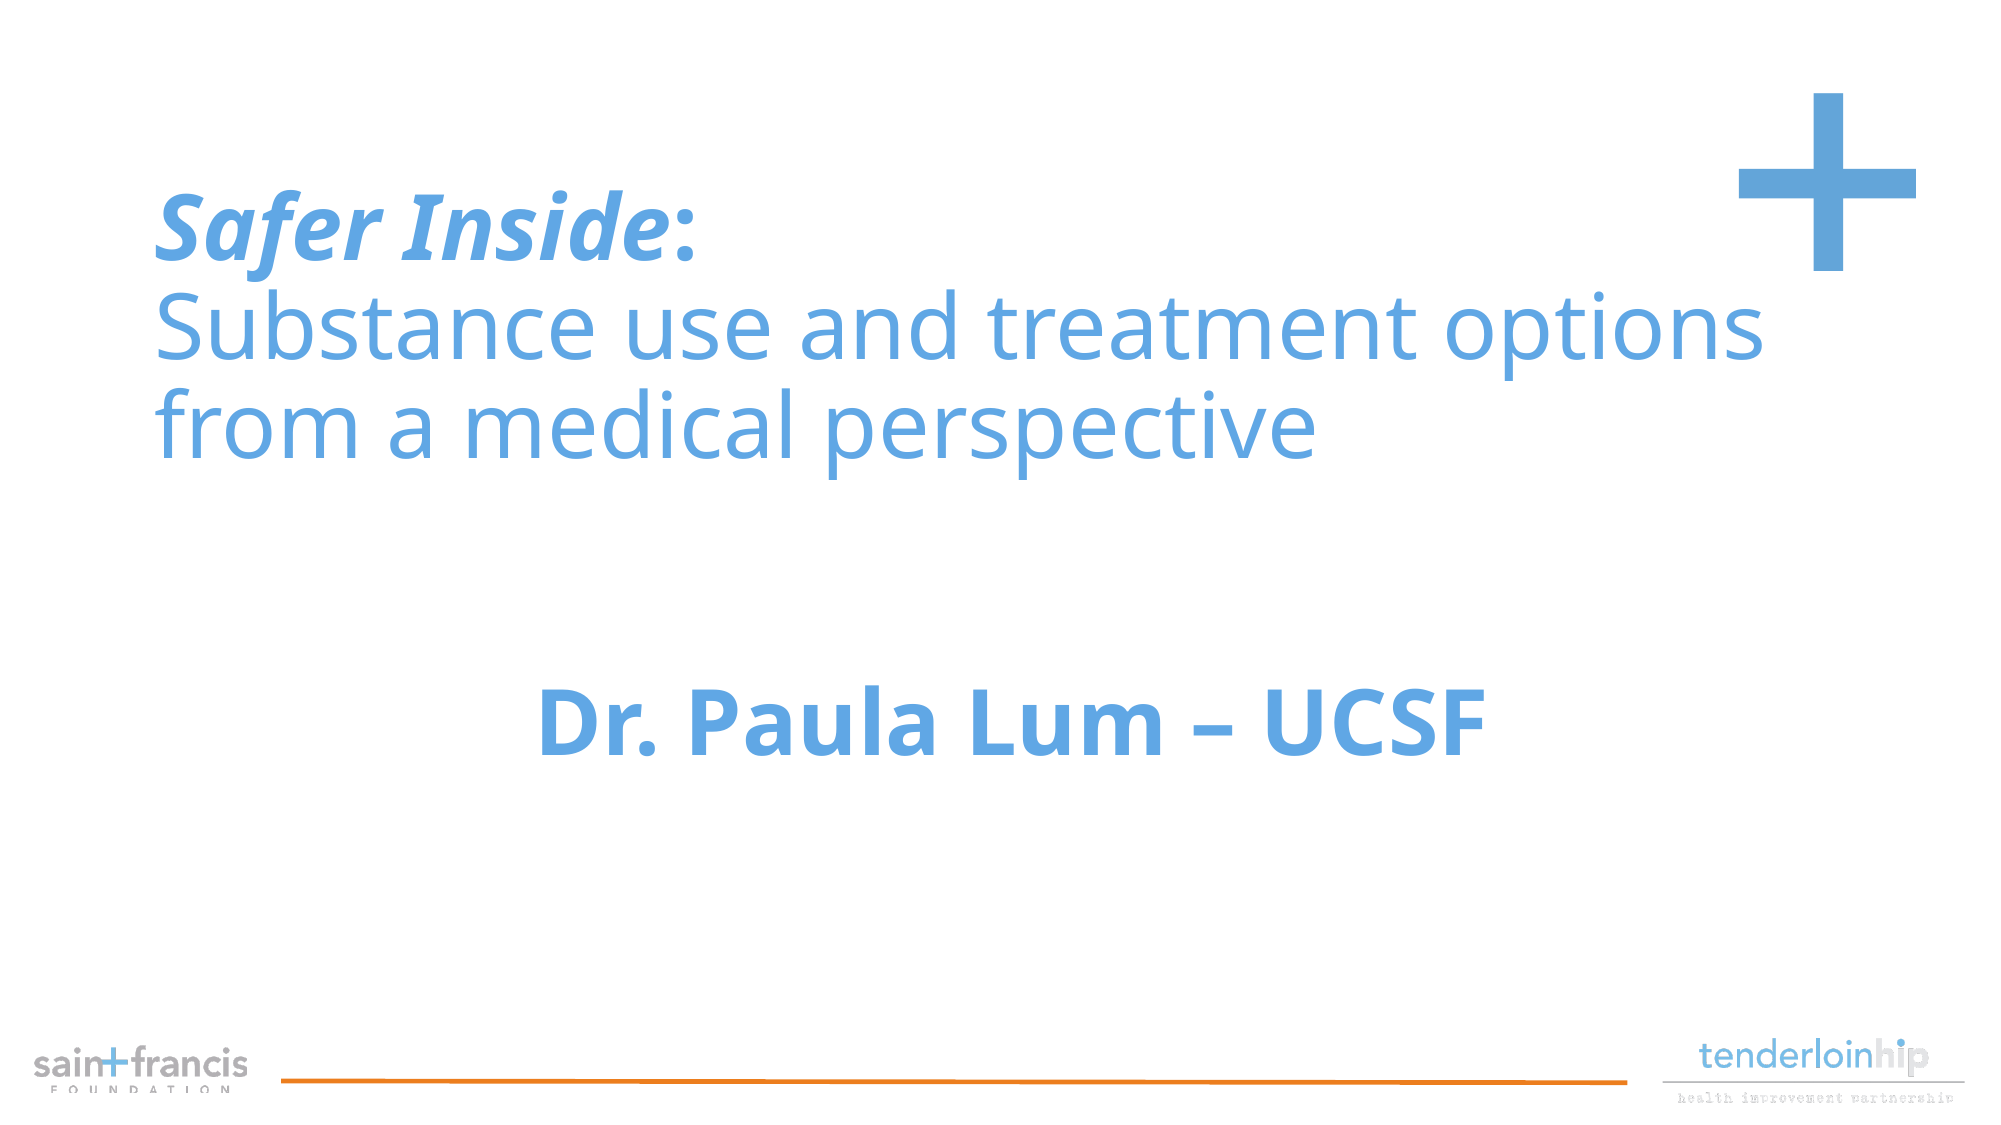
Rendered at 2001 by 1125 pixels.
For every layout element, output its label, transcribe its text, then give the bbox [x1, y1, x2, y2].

text_box Safer Inside: Substance use and treatment options from a medical perspective Dr. Paula Lum – UCSF [139, 174, 1885, 651]
